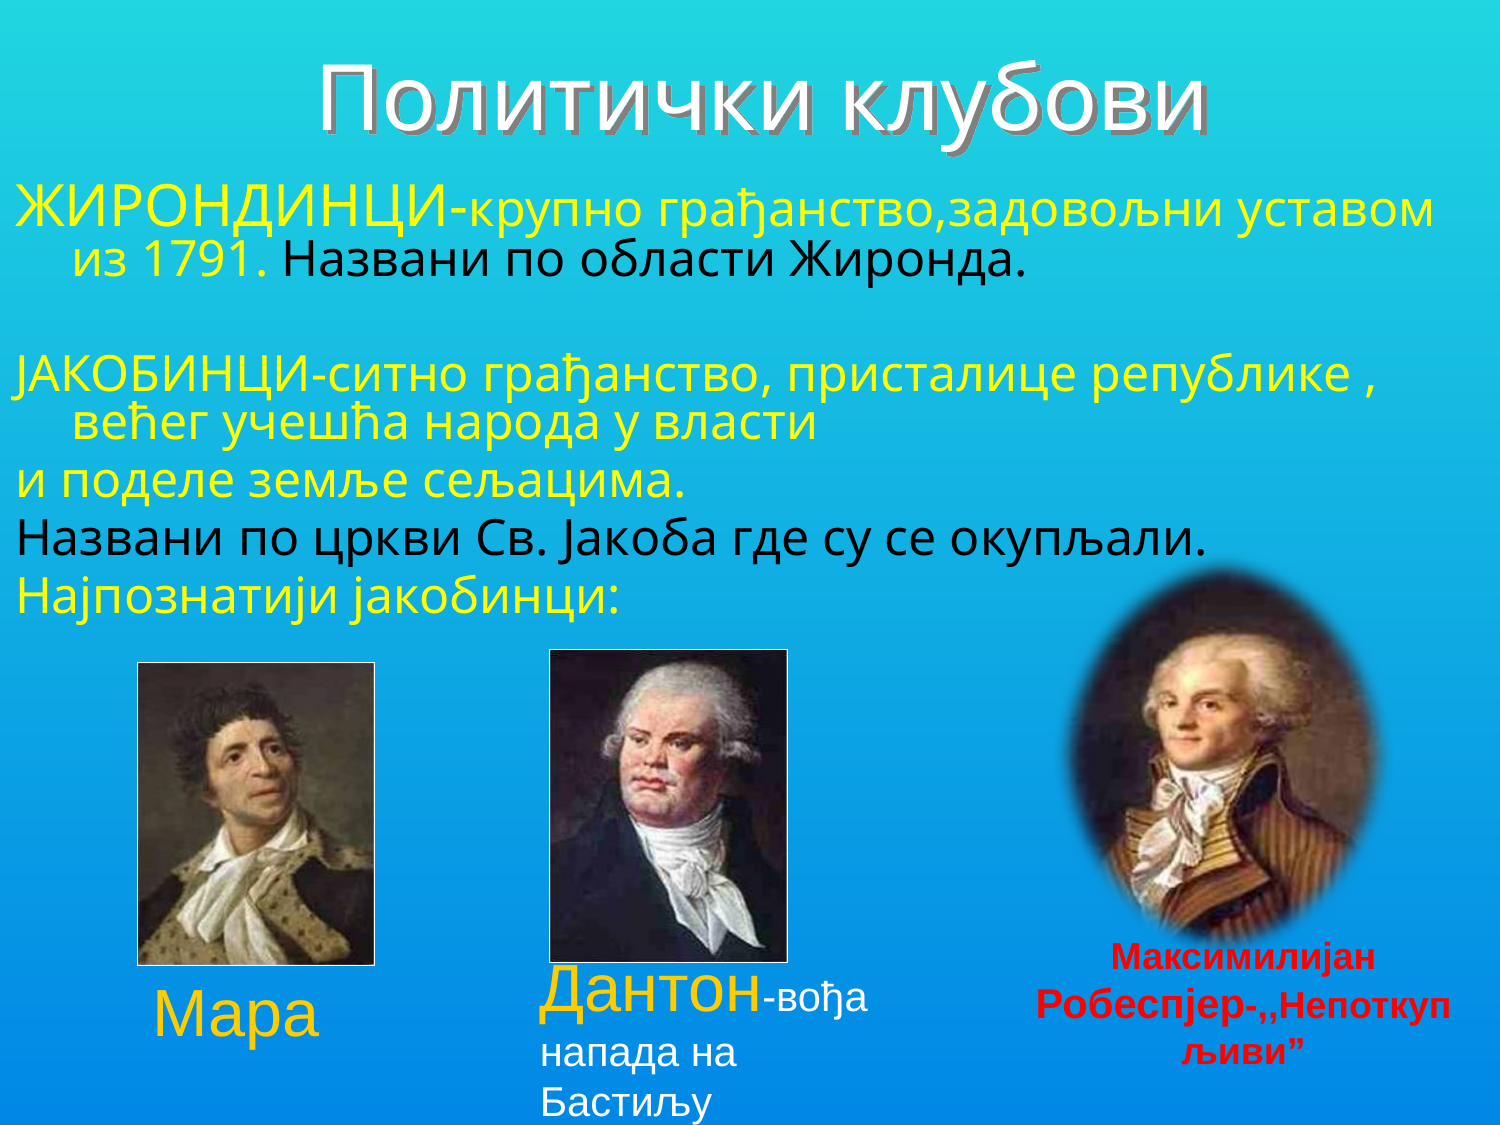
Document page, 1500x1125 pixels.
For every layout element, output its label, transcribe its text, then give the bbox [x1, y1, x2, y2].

picture [137, 663, 375, 967]
picture [549, 650, 788, 963]
picture [1083, 549, 1094, 554]
picture [1109, 549, 1119, 554]
list ЖИРОНДИНЦИ-крупно грађанство,задовољни уставом из 1791. Названи по области Жиронда. ЈАКОБИНЦИ-ситно грађанство, присталице републике , већег учешћа народа у власти и поделе земље сељацима. Названи по цркви Св. Јакoба где су се окупљали. Најпознатији јакобинци: [0, 112, 1476, 813]
text_box Дантон-вођа напада на Бастиљу [524, 937, 900, 1125]
picture [1044, 891, 1048, 902]
text_box Мара [137, 973, 375, 1058]
picture [1049, 559, 1397, 962]
text_box Максимилијан Робеспјер-,,Непоткупљиви” [1012, 924, 1475, 1080]
title Политички клубови [87, 0, 1438, 112]
